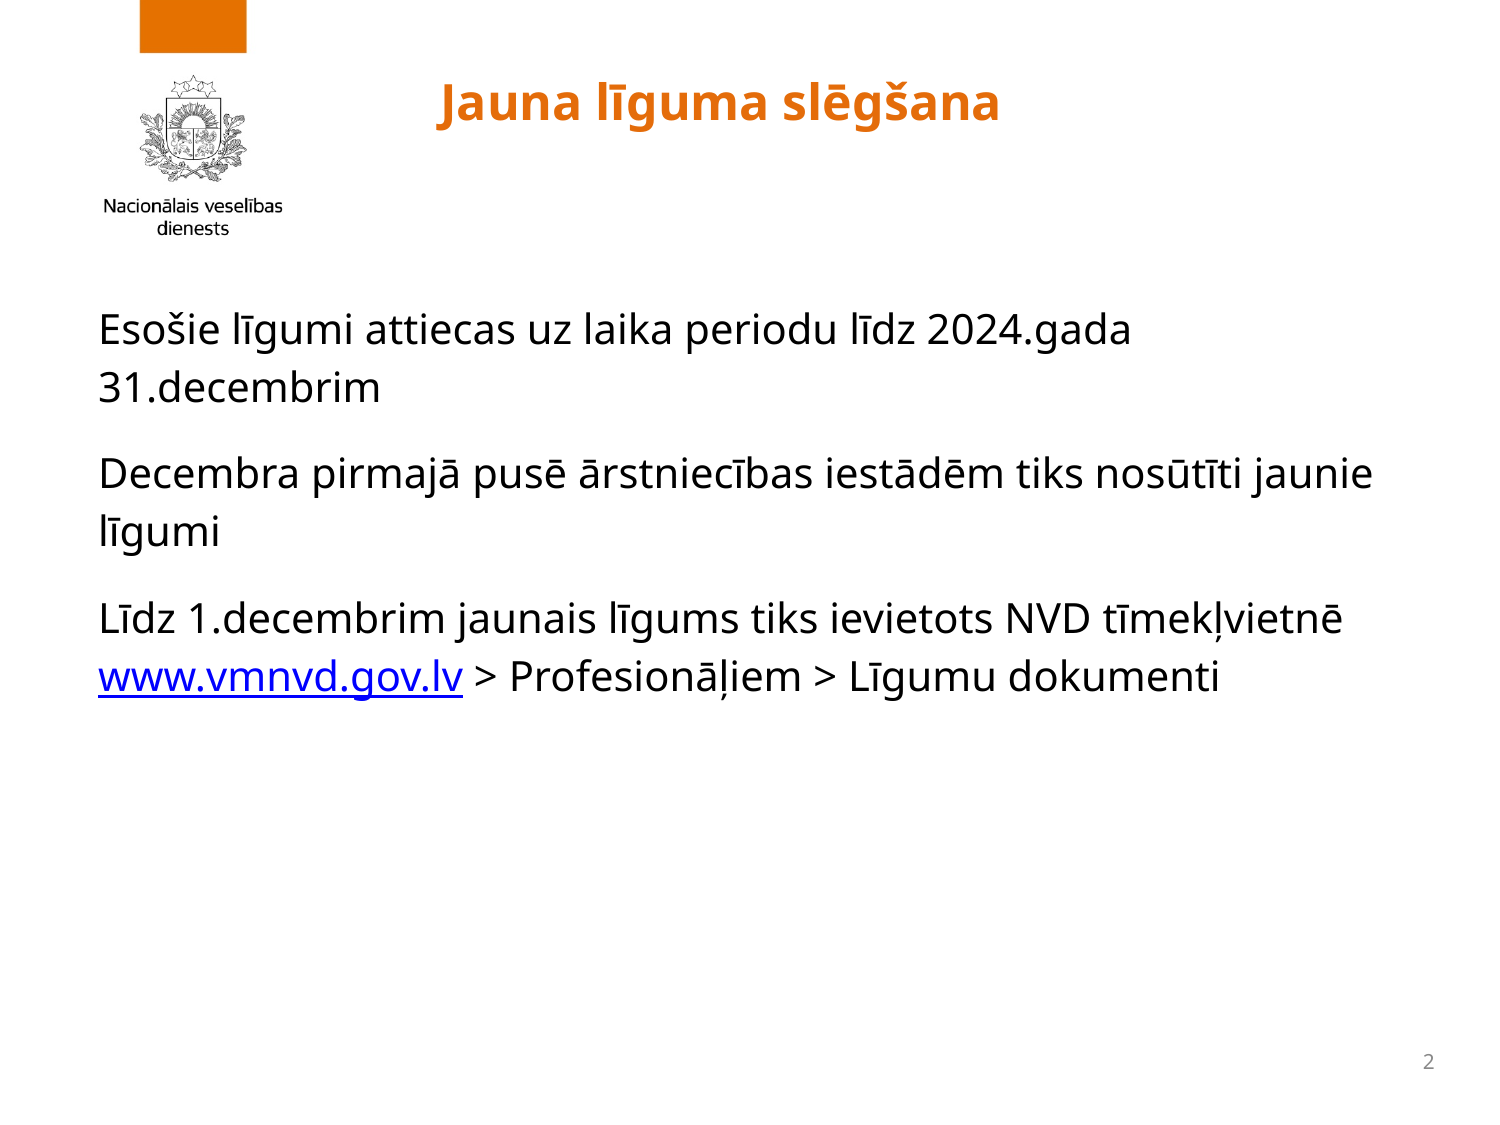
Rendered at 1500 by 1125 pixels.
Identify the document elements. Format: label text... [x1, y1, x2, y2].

slide_number 2 [1400, 1037, 1450, 1088]
picture [48, 0, 338, 321]
list Esošie līgumi attiecas uz laika periodu līdz 2024.gada 31.decembrim Decembra pirmajā pusē ārstniecības iestādēm tiks nosūtīti jaunie līgumi Līdz 1.decembrim jaunais līgums tiks ievietots NVD tīmekļvietnē www.vmnvd.gov.lv > Profesionāļiem > Līgumu dokumenti [82, 287, 1425, 1005]
title Jauna līguma slēgšana [425, 62, 1425, 233]
